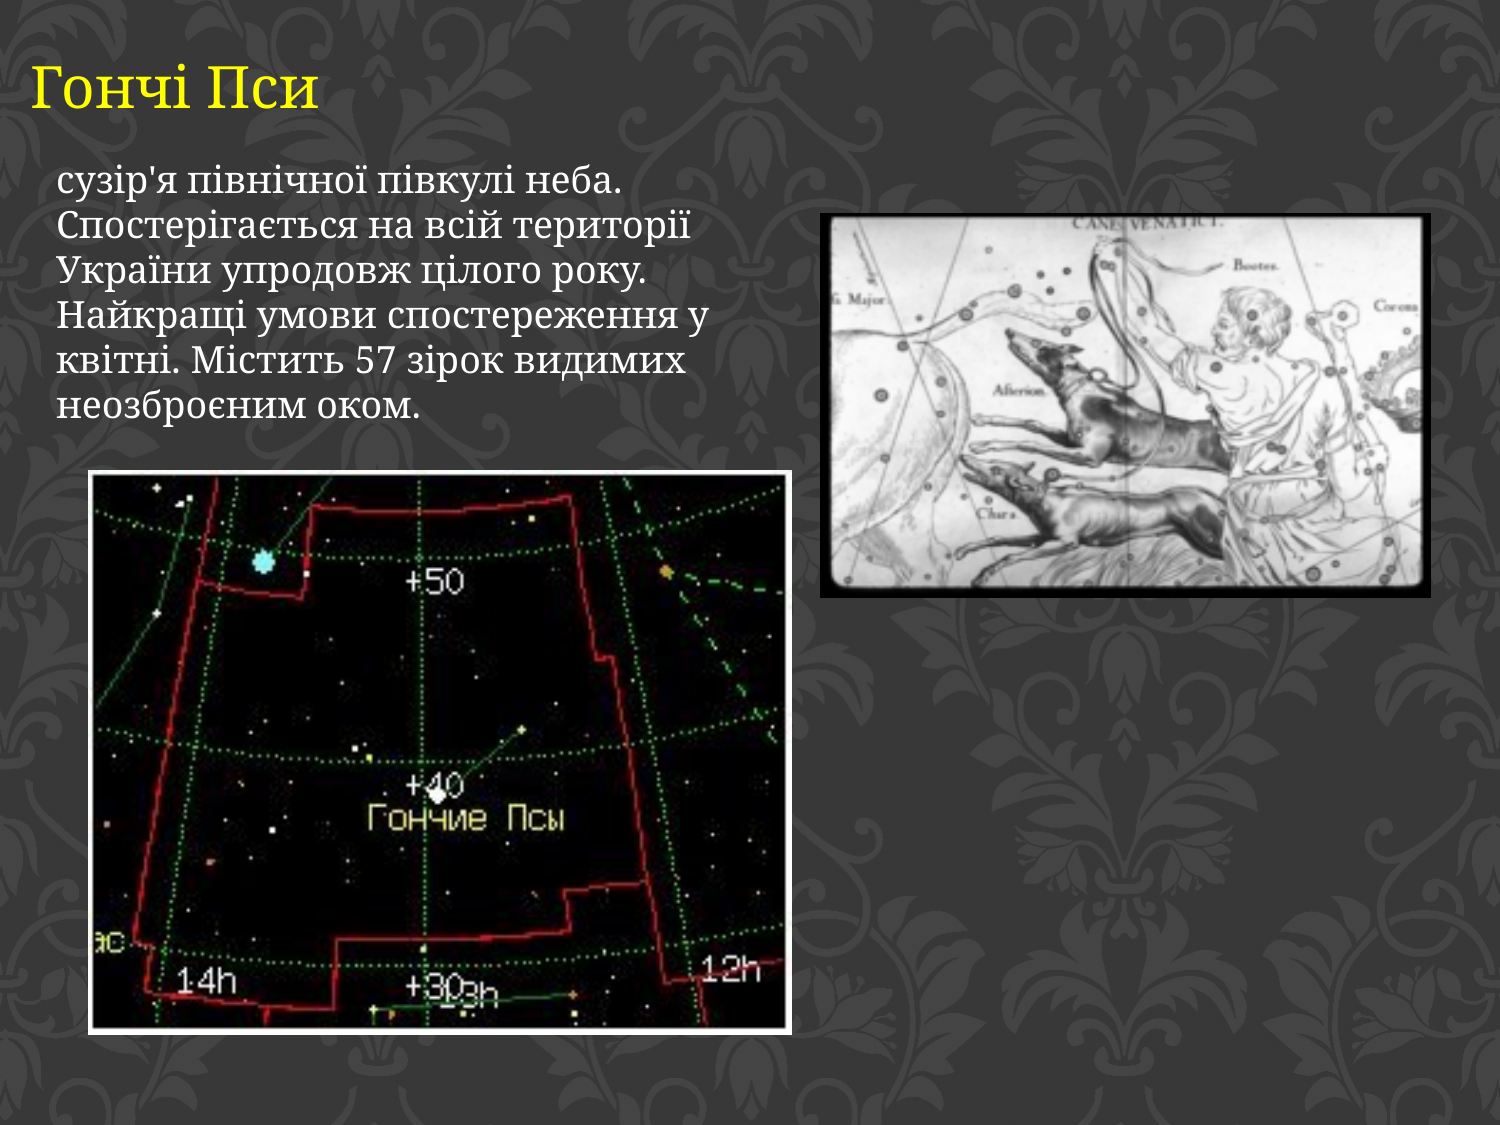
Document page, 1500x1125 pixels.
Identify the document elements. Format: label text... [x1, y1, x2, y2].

picture [820, 213, 1431, 599]
text_box Гончі Пси [16, 42, 350, 128]
text_box сузір'я північної півкулі неба. Спостерігається на всій території України упродовж цілого року. Найкращі умови спостереження у квітні. Містить 57 зірок видимих неозброєним оком. [41, 148, 792, 434]
picture [88, 469, 792, 1036]
